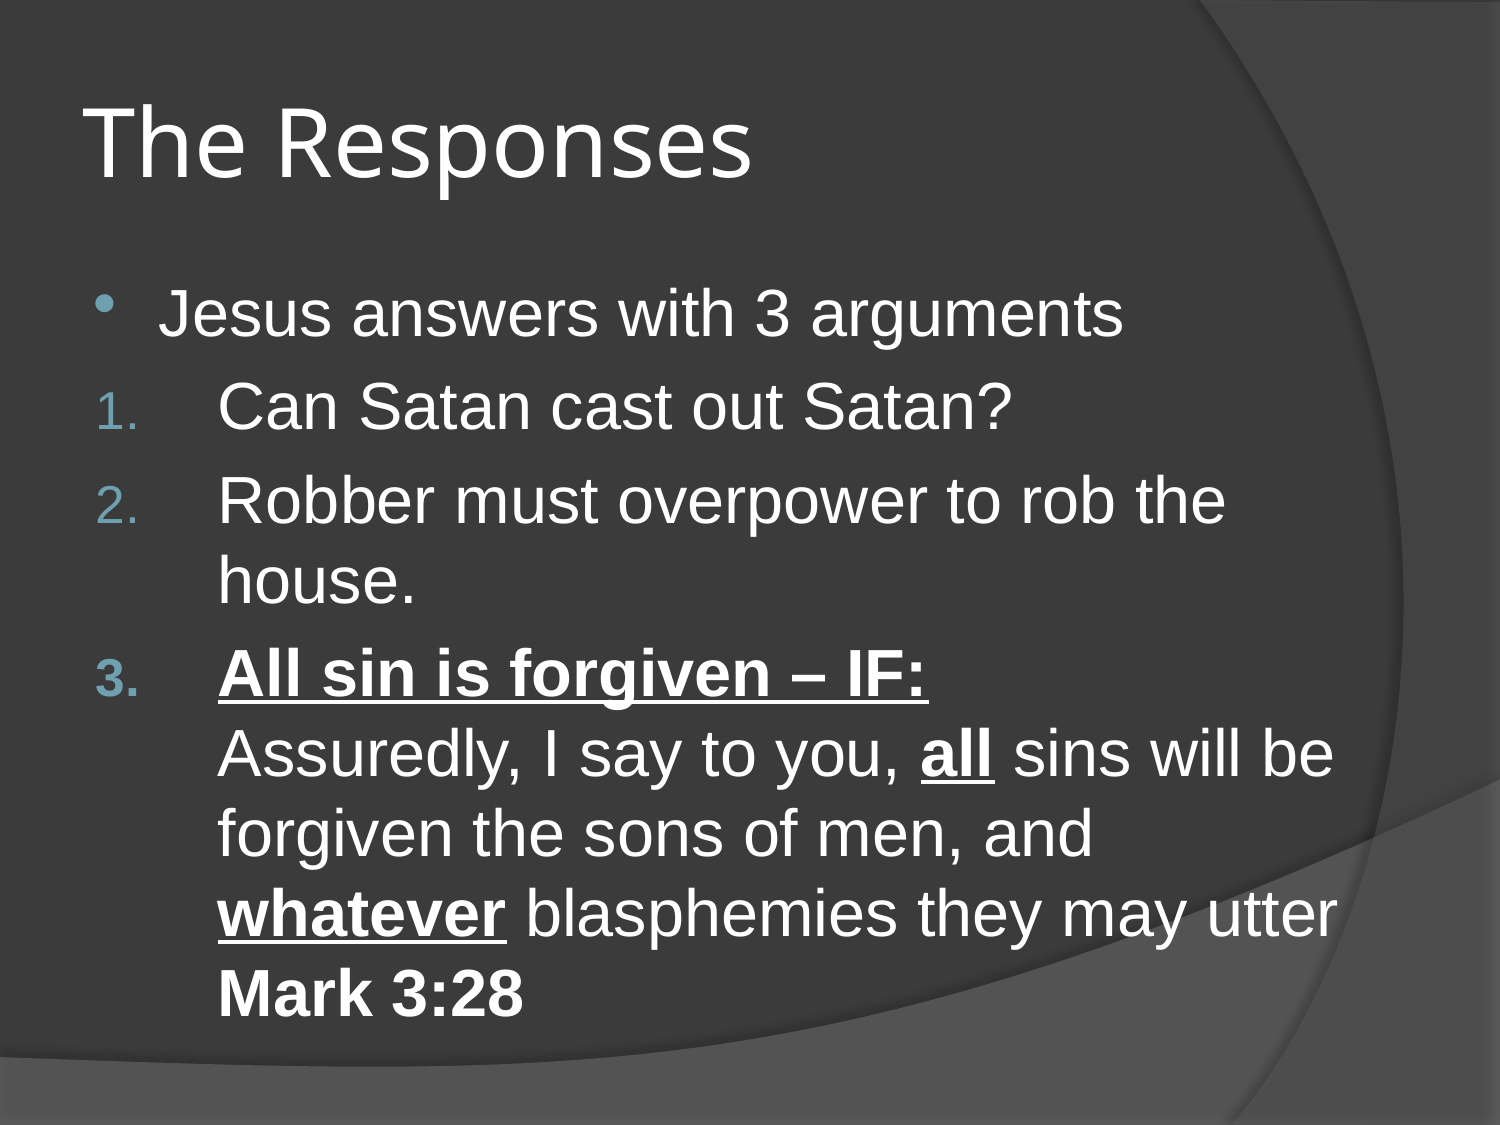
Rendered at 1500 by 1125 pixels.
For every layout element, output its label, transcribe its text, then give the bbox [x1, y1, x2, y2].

list Jesus answers with 3 arguments Can Satan cast out Satan? Robber must overpower to rob the house. All sin is forgiven – IF: Assuredly, I say to you, all sins will be forgiven the sons of men, and whatever blasphemies they may utter Mark 3:28 [75, 262, 1388, 1005]
title The Responses [75, 45, 1300, 233]
